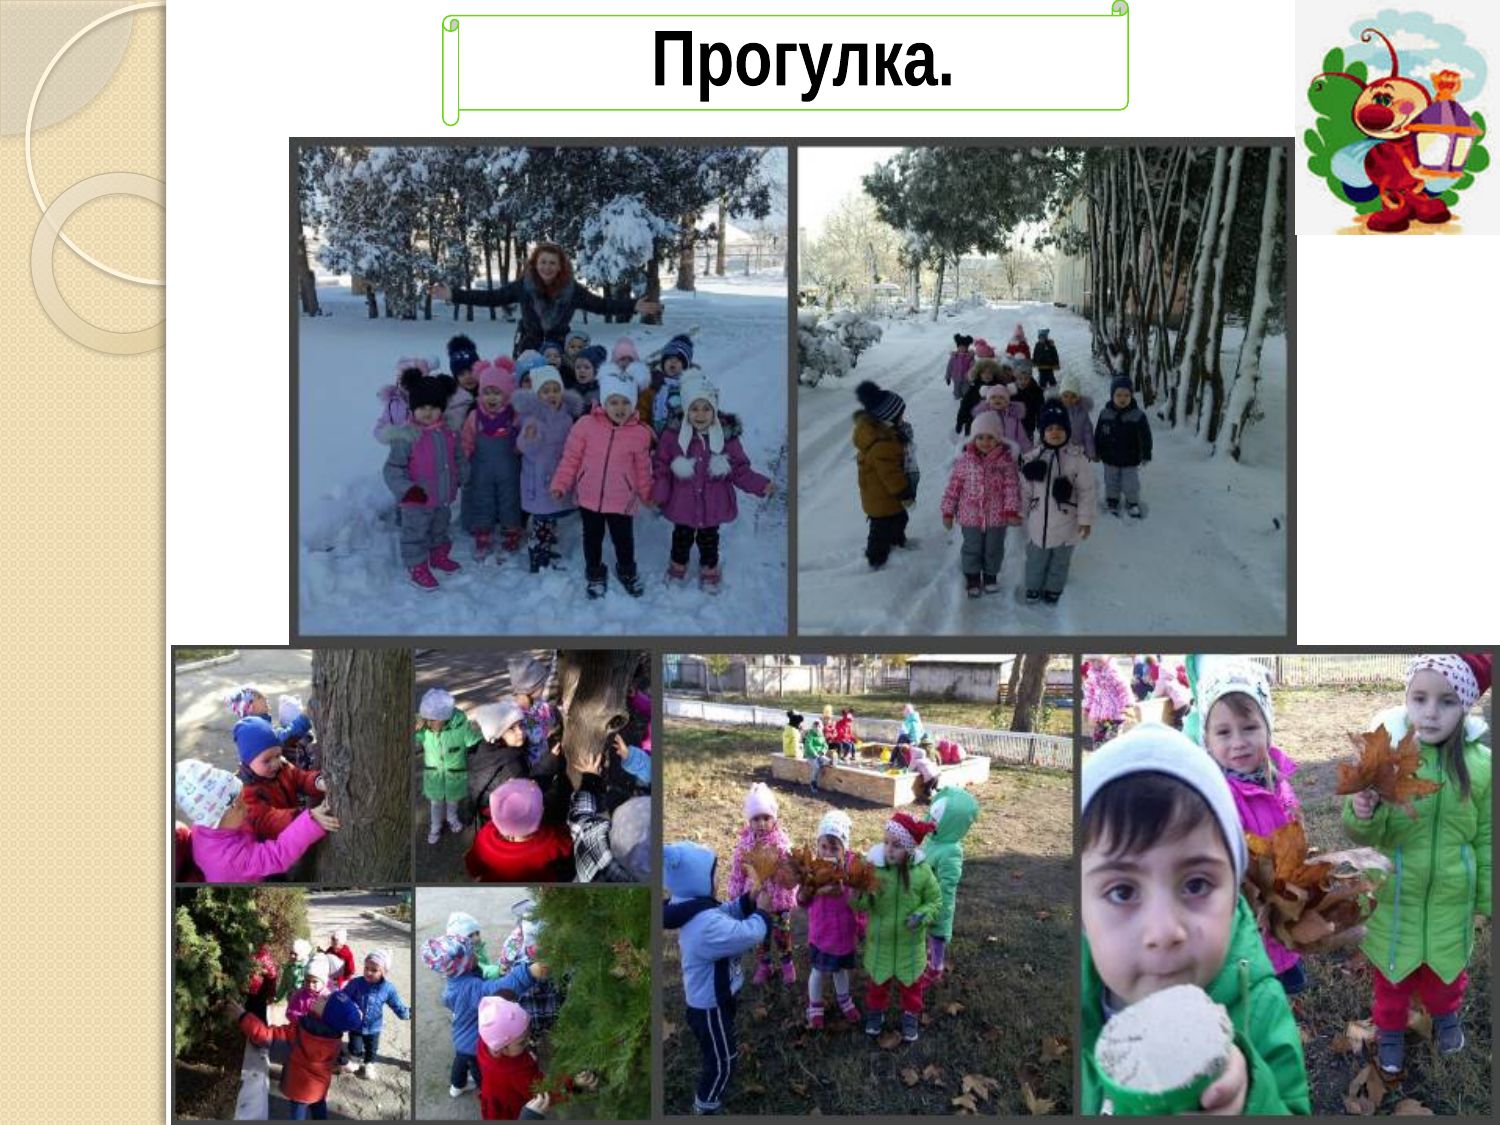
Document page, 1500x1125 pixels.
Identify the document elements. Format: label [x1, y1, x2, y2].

list [1294, 0, 1500, 235]
picture [170, 136, 1500, 1125]
text_box [442, 0, 1129, 126]
